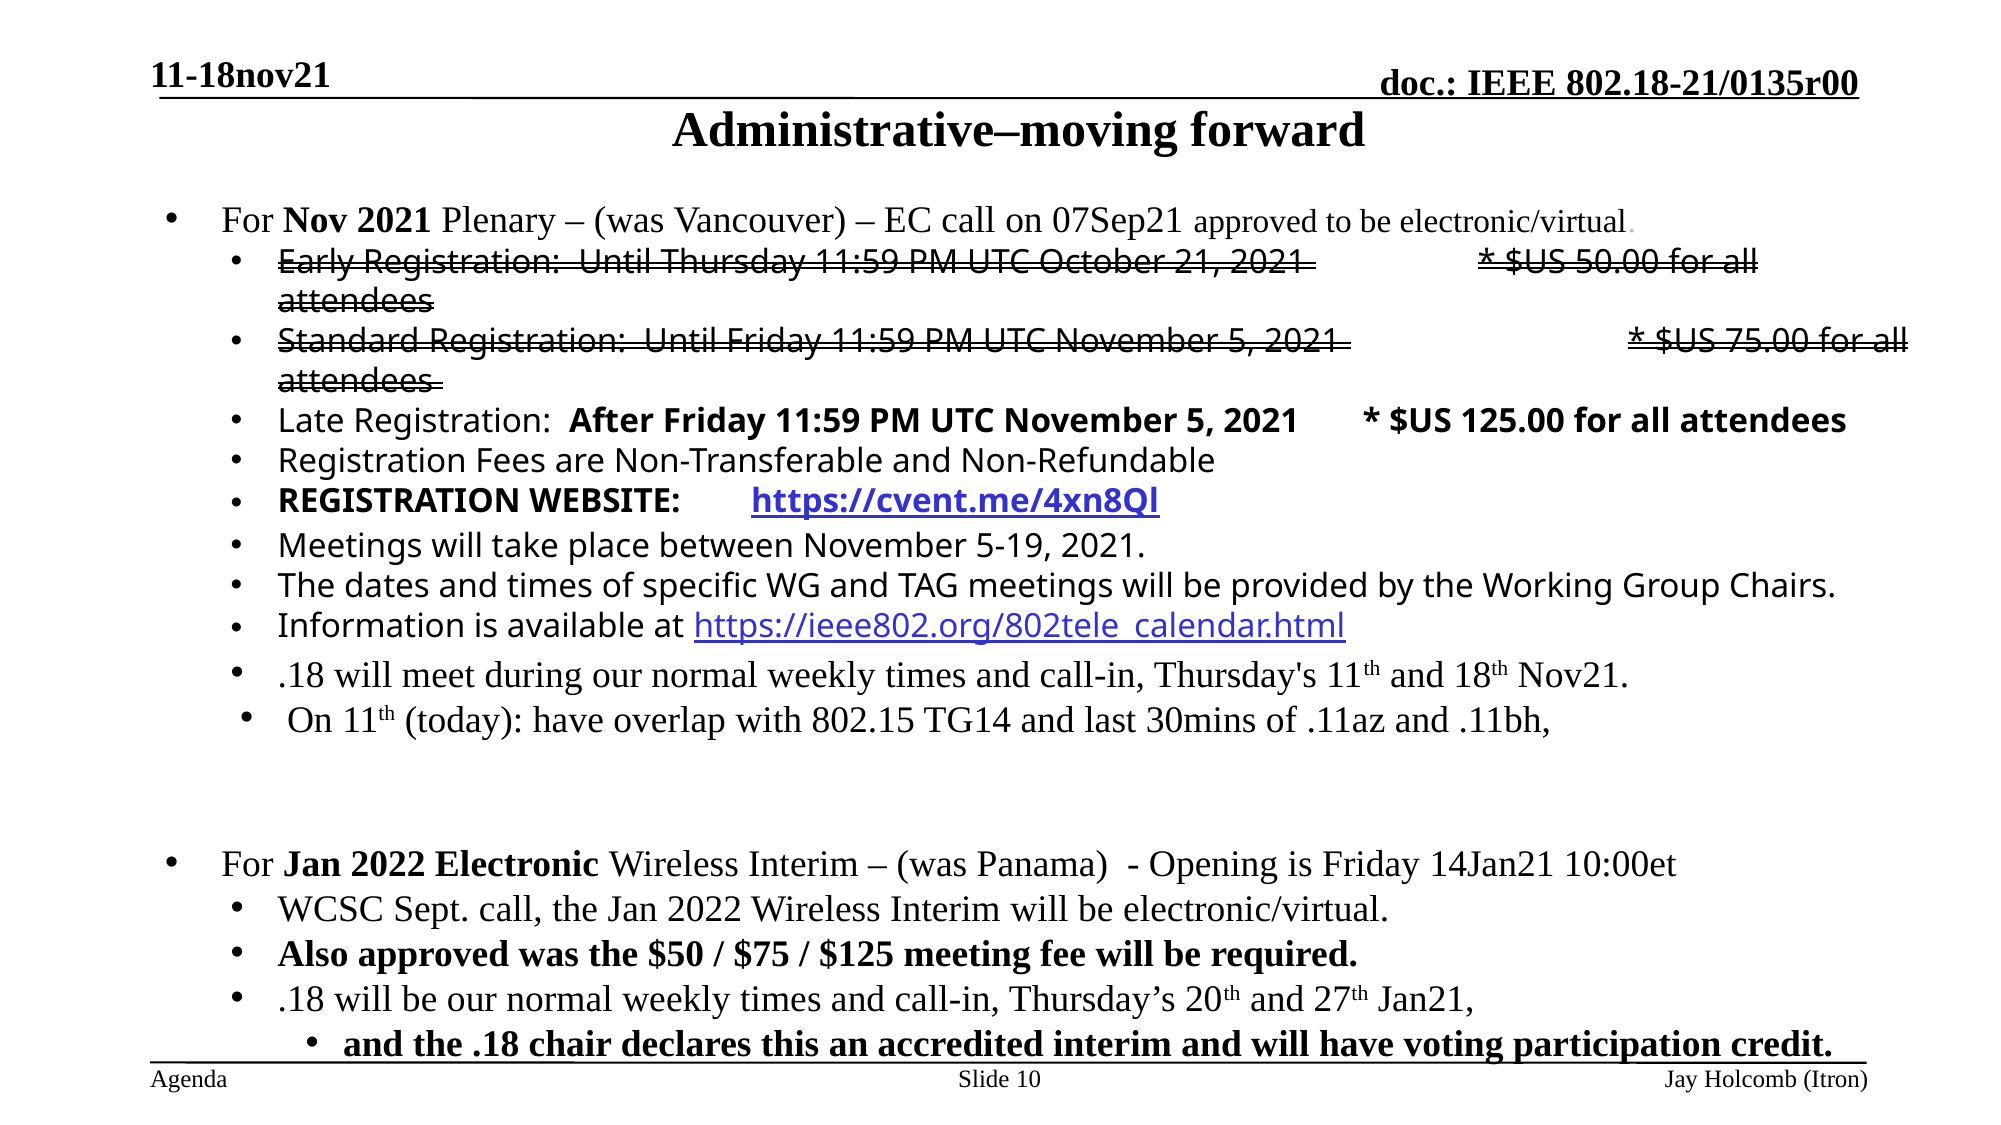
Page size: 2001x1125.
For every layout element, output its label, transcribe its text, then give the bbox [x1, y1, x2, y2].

footer Jay Holcomb (Itron) [1171, 1061, 1869, 1093]
list For Nov 2021 Plenary – (was Vancouver) – EC call on 07Sep21 approved to be electronic/virtual. Early Registration: Until Thursday 11:59 PM UTC October 21, 2021 * $US 50.00 for all attendees Standard Registration: Until Friday 11:59 PM UTC November 5, 2021 * $US 75.00 for all attendees Late Registration: After Friday 11:59 PM UTC November 5, 2021 * $US 125.00 for all attendees Registration Fees are Non-Transferable and Non-Refundable REGISTRATION WEBSITE: https://cvent.me/4xn8Ql Meetings will take place between November 5-19, 2021. The dates and times of specific WG and TAG meetings will be provided by the Working Group Chairs. Information is available at https://ieee802.org/802tele_calendar.html .18 will meet during our normal weekly times and call-in, Thursday's 11th and 18th Nov21. On 11th (today): have overlap with 802.15 TG14 and last 30mins of .11az and .11bh, For Jan 2022 Electronic Wireless Interim – (was Panama) - Opening is Friday 14Jan21 10:00et WCSC Sept. call, the Jan 2022 Wireless Interim will be electronic/virtual. Also approved was the $50 / $75 / $125 meeting fee will be required. .18 will be our normal weekly times and call-in, Thursday’s 20th and 27th Jan21, and the .18 chair declares this an accredited interim and will have voting participation credit. [149, 141, 1938, 1073]
slide_number Slide 10 [933, 1061, 1067, 1123]
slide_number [149, 49, 651, 95]
title Administrative–moving forward [362, 87, 1676, 141]
